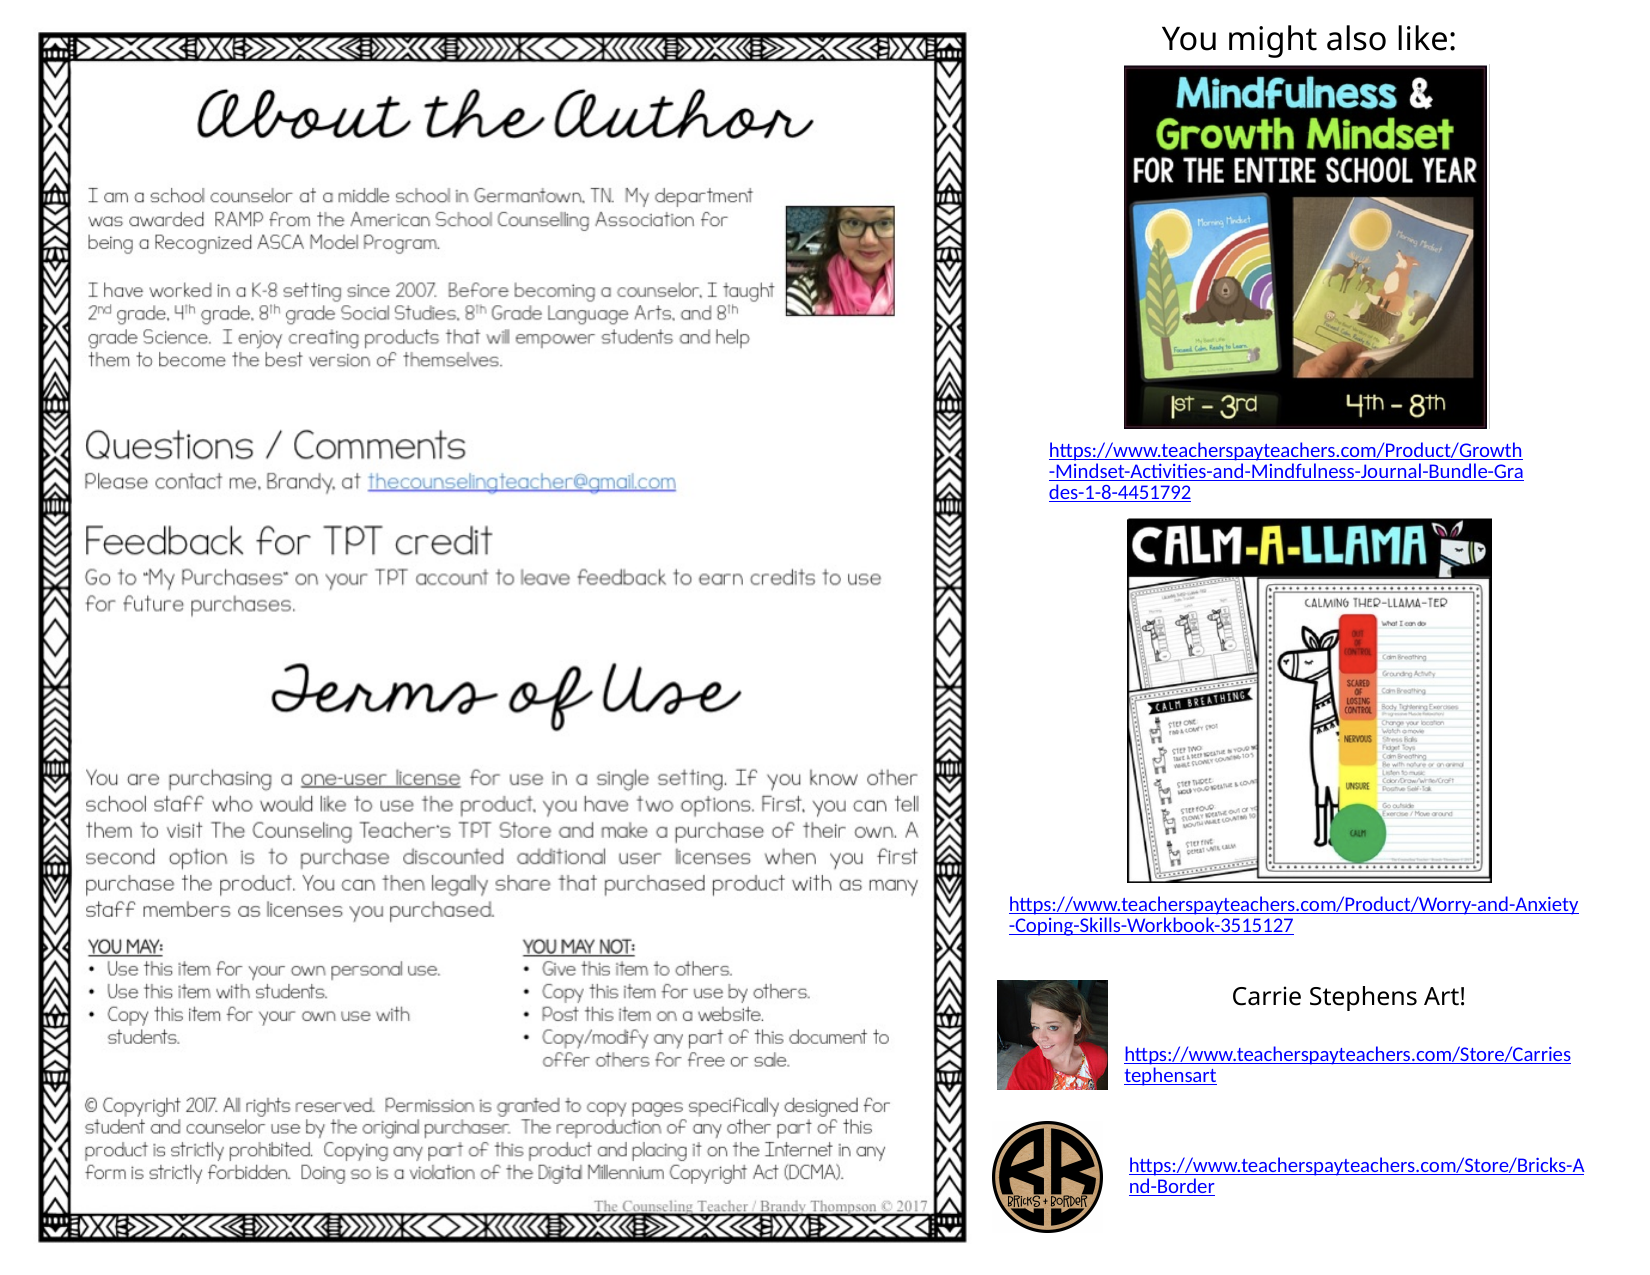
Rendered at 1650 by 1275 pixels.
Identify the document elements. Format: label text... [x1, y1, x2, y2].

picture [991, 1121, 1103, 1233]
text_box You might also like: [1043, 10, 1577, 64]
text_box https://www.teacherspayteachers.com/Store/Carriestephensart [1113, 1033, 1589, 1073]
picture [1124, 64, 1490, 429]
text_box Carrie Stephens Art! [1098, 973, 1600, 1018]
text_box https://www.teacherspayteachers.com/Product/Growth-Mindset-Activities-and-Mindfulness-Journal-Bundle-Grades-1-8-4451792 [1034, 429, 1542, 469]
text_box https://www.teacherspayteachers.com/Store/Bricks-And-Border [1113, 1144, 1600, 1184]
picture [997, 979, 1108, 1091]
picture [1126, 517, 1494, 885]
picture [24, 18, 981, 1257]
text_box https://www.teacherspayteachers.com/Product/Worry-and-Anxiety-Coping-Skills-Workbook-3515127 [993, 883, 1594, 923]
